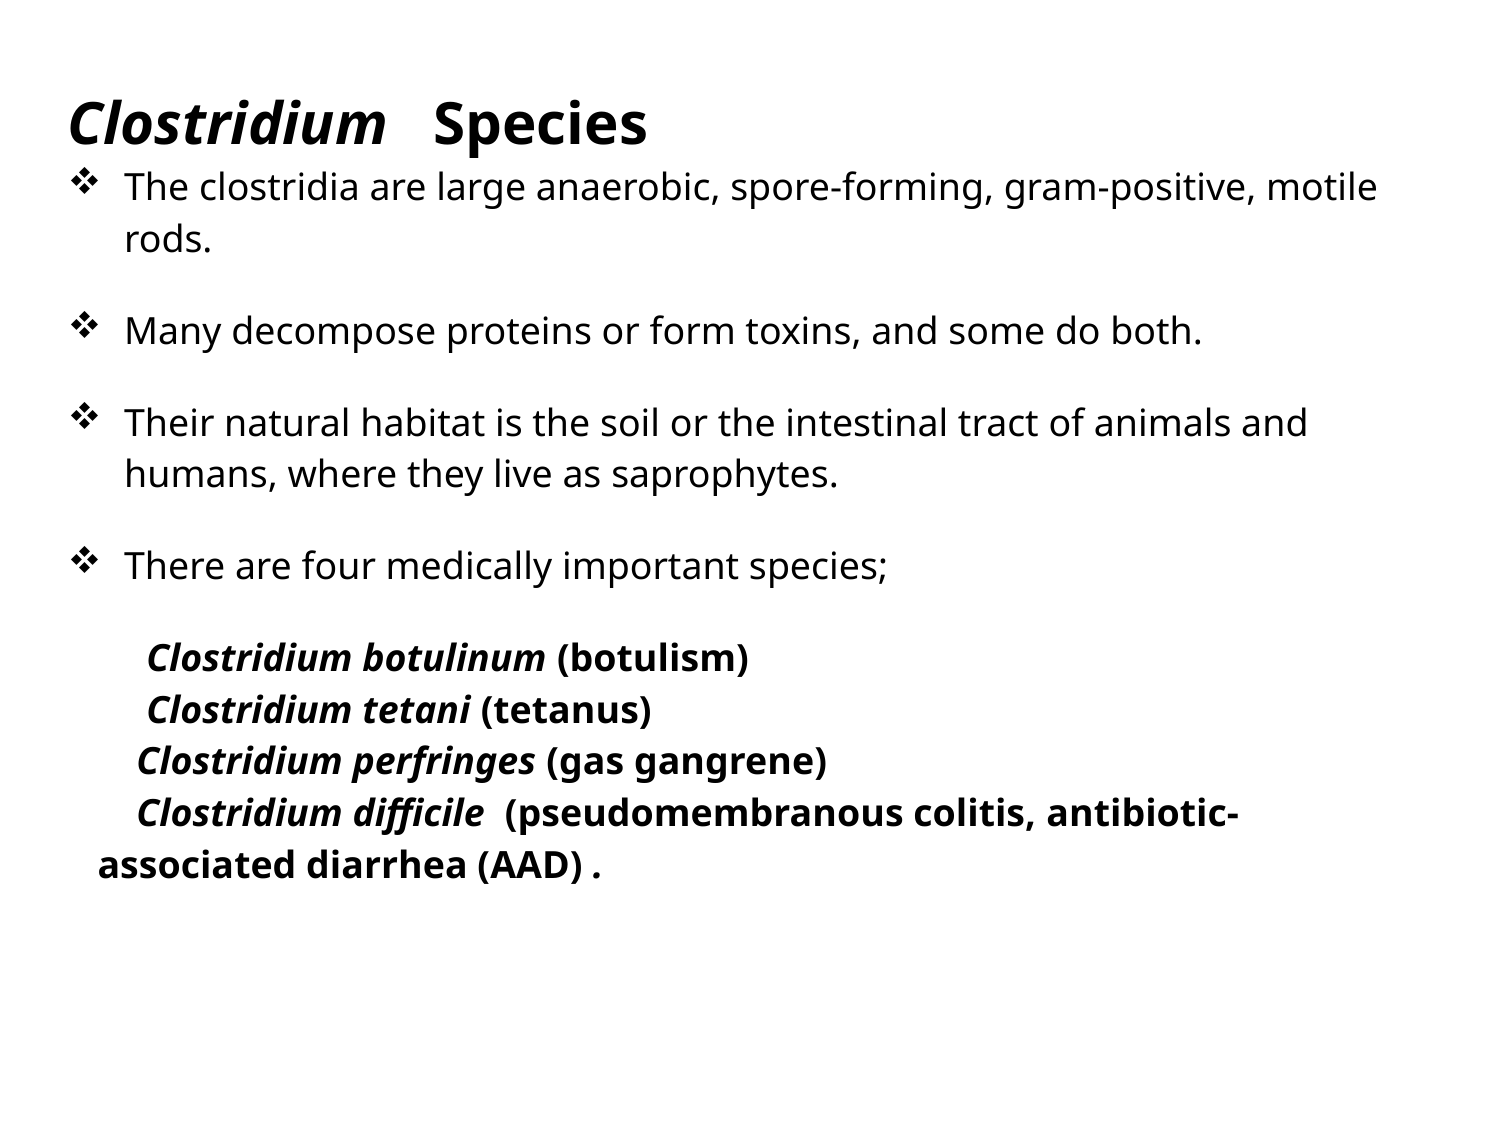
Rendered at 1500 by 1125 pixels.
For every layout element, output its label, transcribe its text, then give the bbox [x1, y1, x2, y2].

text_box Clostridium Species The clostridia are large anaerobic, spore-forming, gram-positive, motile rods. Many decompose proteins or form toxins, and some do both. Their natural habitat is the soil or the intestinal tract of animals and humans, where they live as saprophytes. There are four medically important species; Clostridium botulinum (botulism) Clostridium tetani (tetanus) Clostridium perfringes (gas gangrene) Clostridium difficile (pseudomembranous colitis, antibiotic- associated diarrhea (AAD) . [53, 68, 1424, 961]
